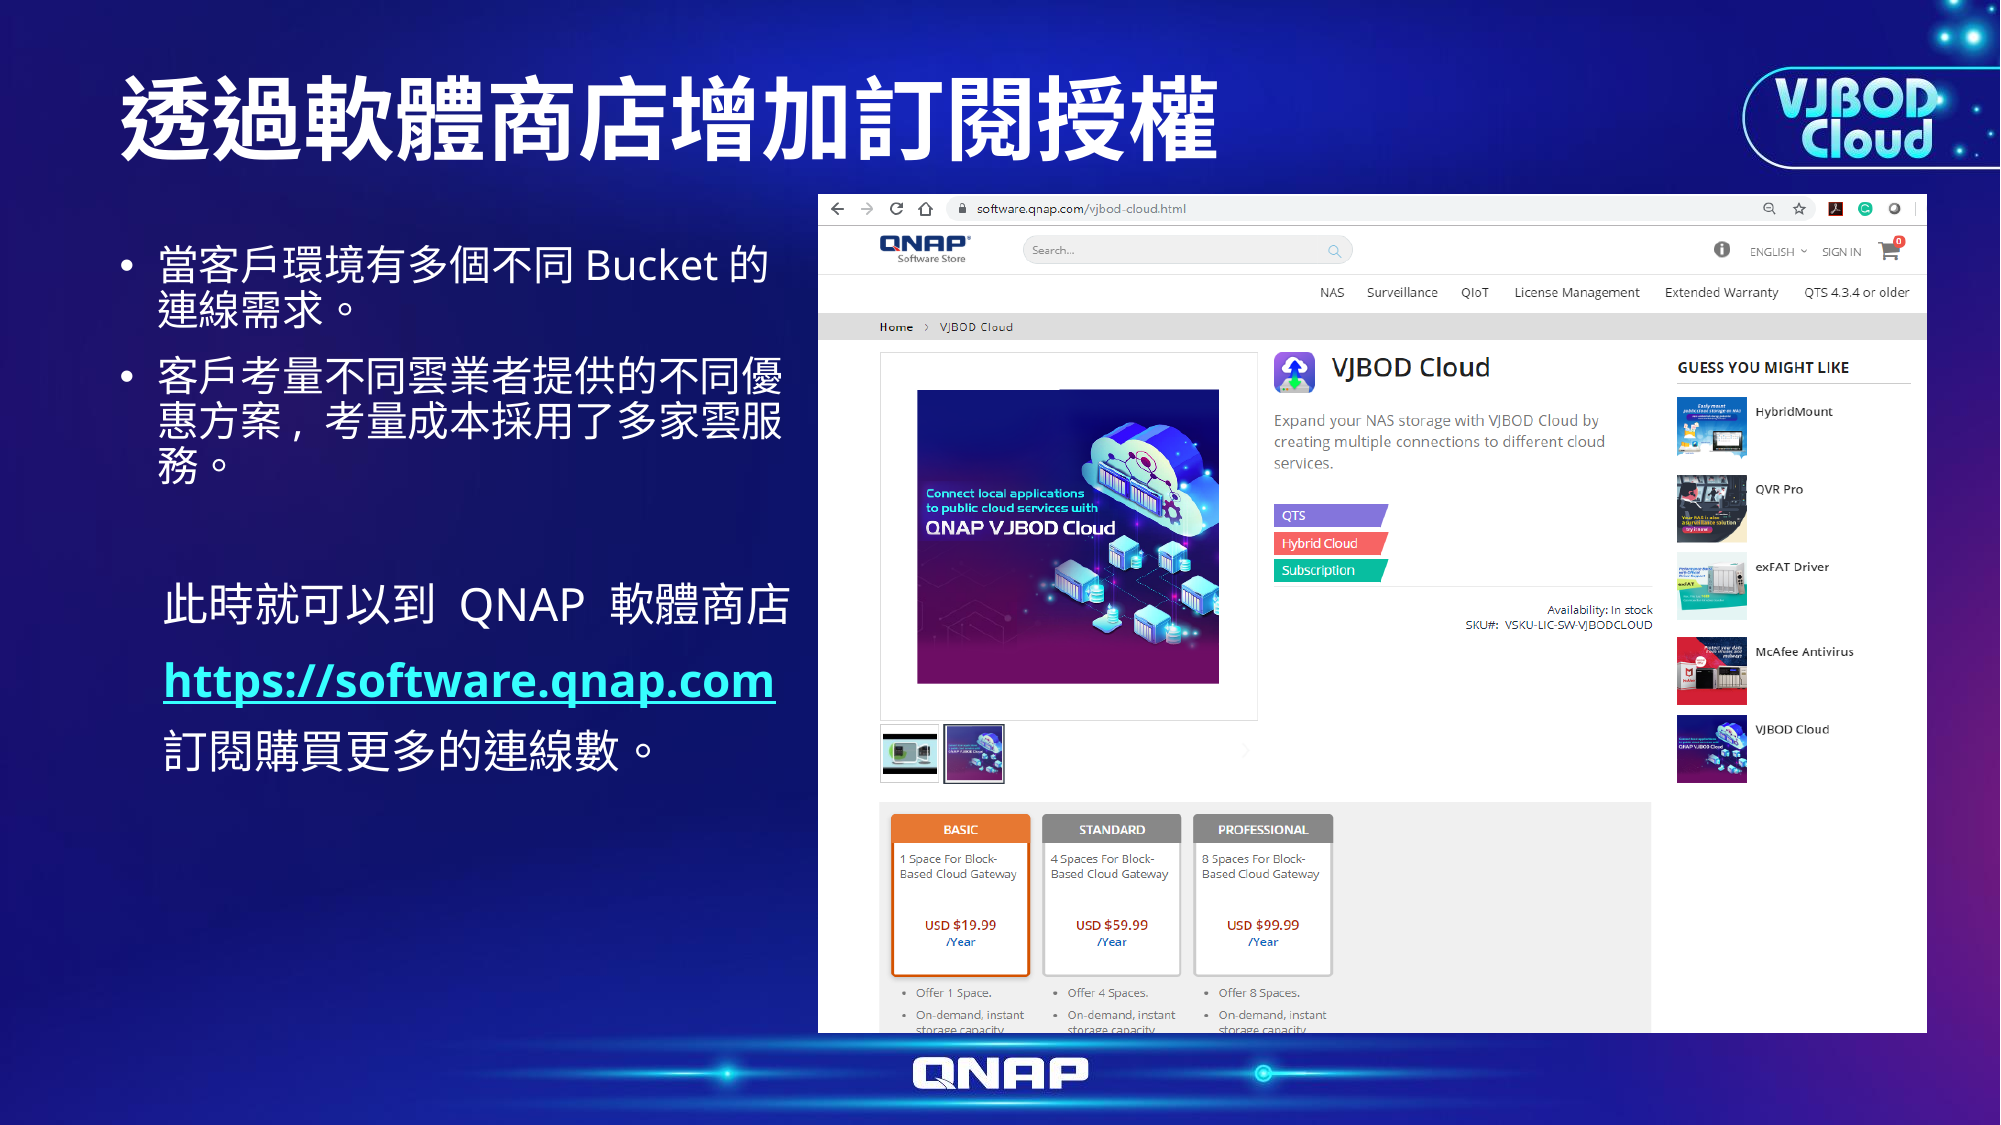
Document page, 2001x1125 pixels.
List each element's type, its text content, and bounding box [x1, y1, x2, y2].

list 當客戶環境有多個不同Bucket的連線需求。 客戶考量不同雲業者提供的不同優惠方案, 考量成本採用了多家雲服務。 此時就可以到 QNAP 軟體商店 https://software.qnap.com 訂閱購買更多的連線數。 [104, 237, 808, 964]
title 透過軟體商店增加訂閱授權 [104, 66, 1896, 209]
picture [0, 0, 2000, 1125]
